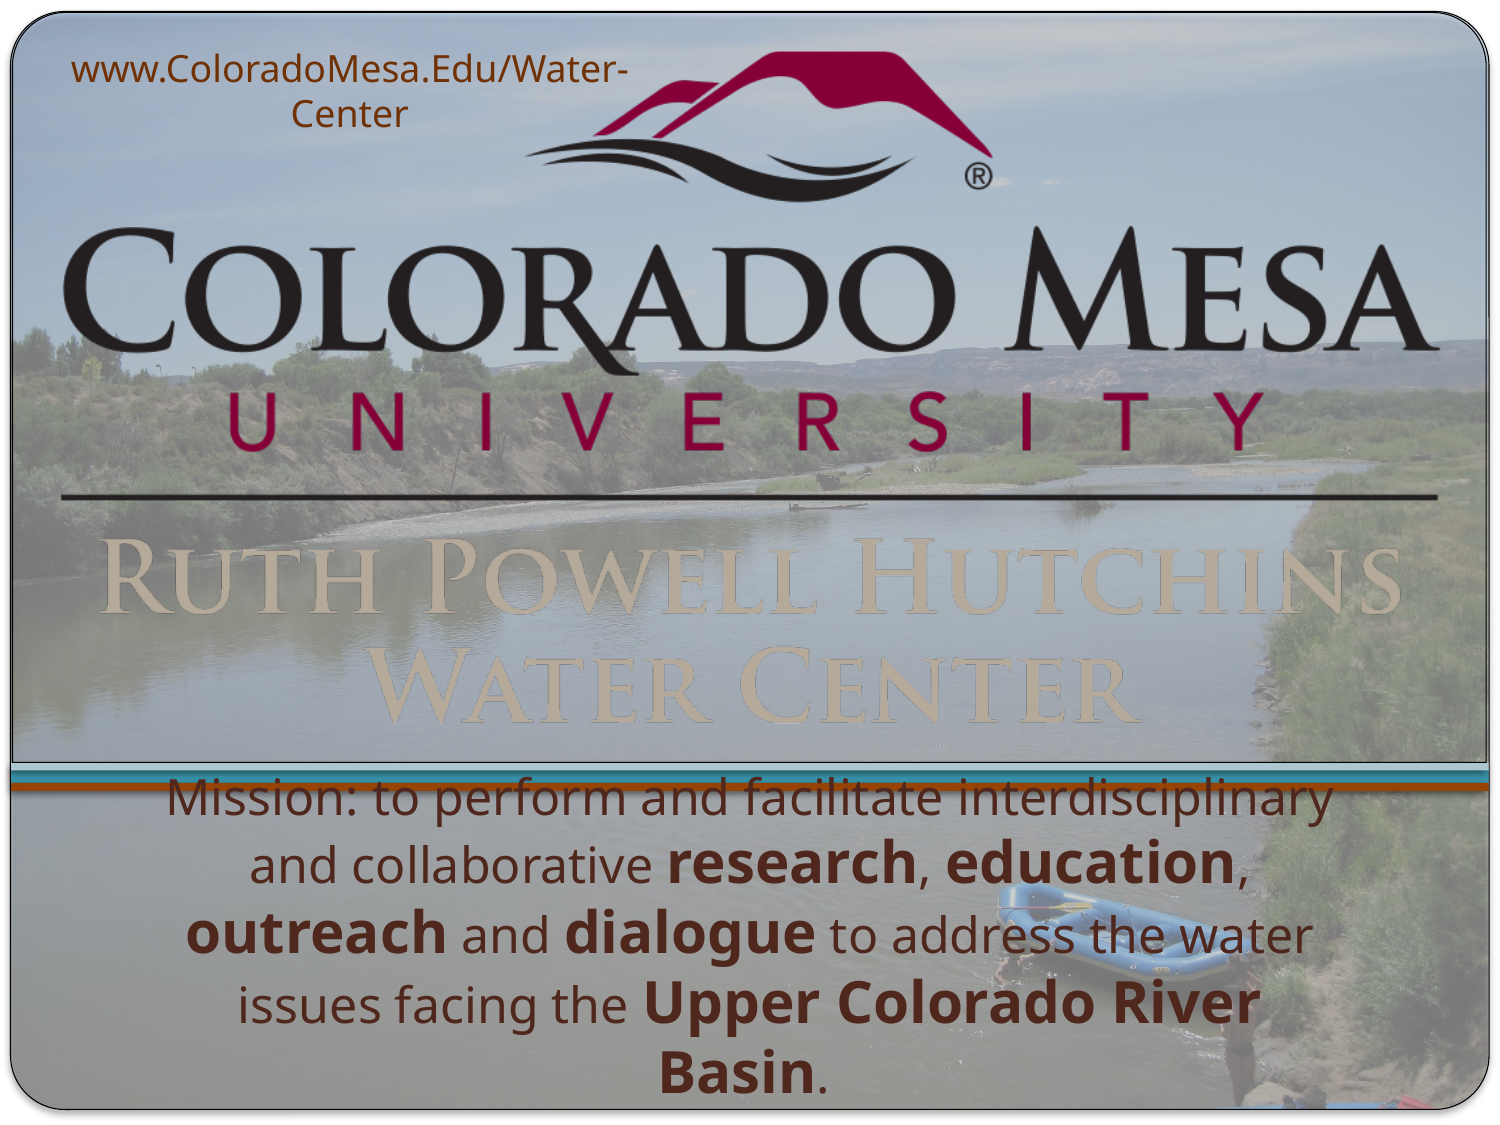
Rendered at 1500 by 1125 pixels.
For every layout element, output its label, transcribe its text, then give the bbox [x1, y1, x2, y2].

picture [12, 12, 1487, 763]
title Mission: to perform and facilitate interdisciplinary and collaborative research, education, outreach and dialogue to address the water issues facing the Upper Colorado River Basin. [150, 803, 1350, 1075]
